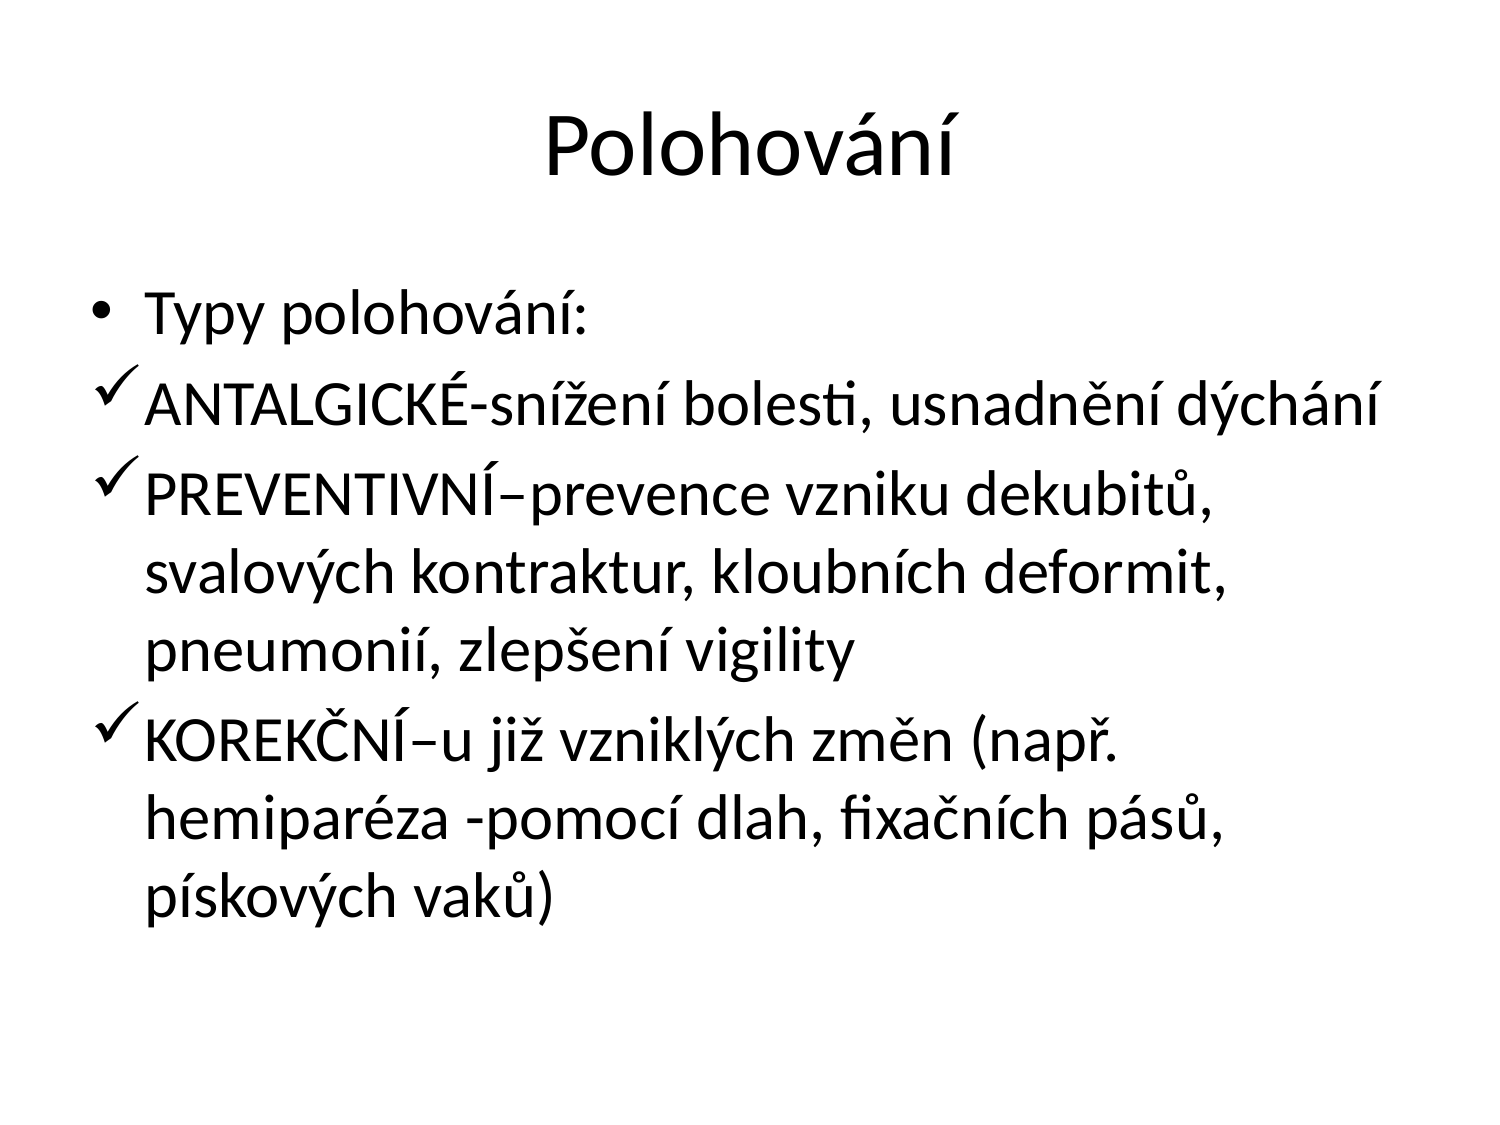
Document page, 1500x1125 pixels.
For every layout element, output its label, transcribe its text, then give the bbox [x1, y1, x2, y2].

title Polohování [75, 45, 1425, 233]
list Typy polohování: ANTALGICKÉ-snížení bolesti, usnadnění dýchání PREVENTIVNÍ–prevence vzniku dekubitů, svalových kontraktur, kloubních deformit, pneumonií, zlepšení vigility KOREKČNÍ–u již vzniklých změn (např. hemiparéza -pomocí dlah, fixačních pásů, pískových vaků) [75, 262, 1425, 1005]
